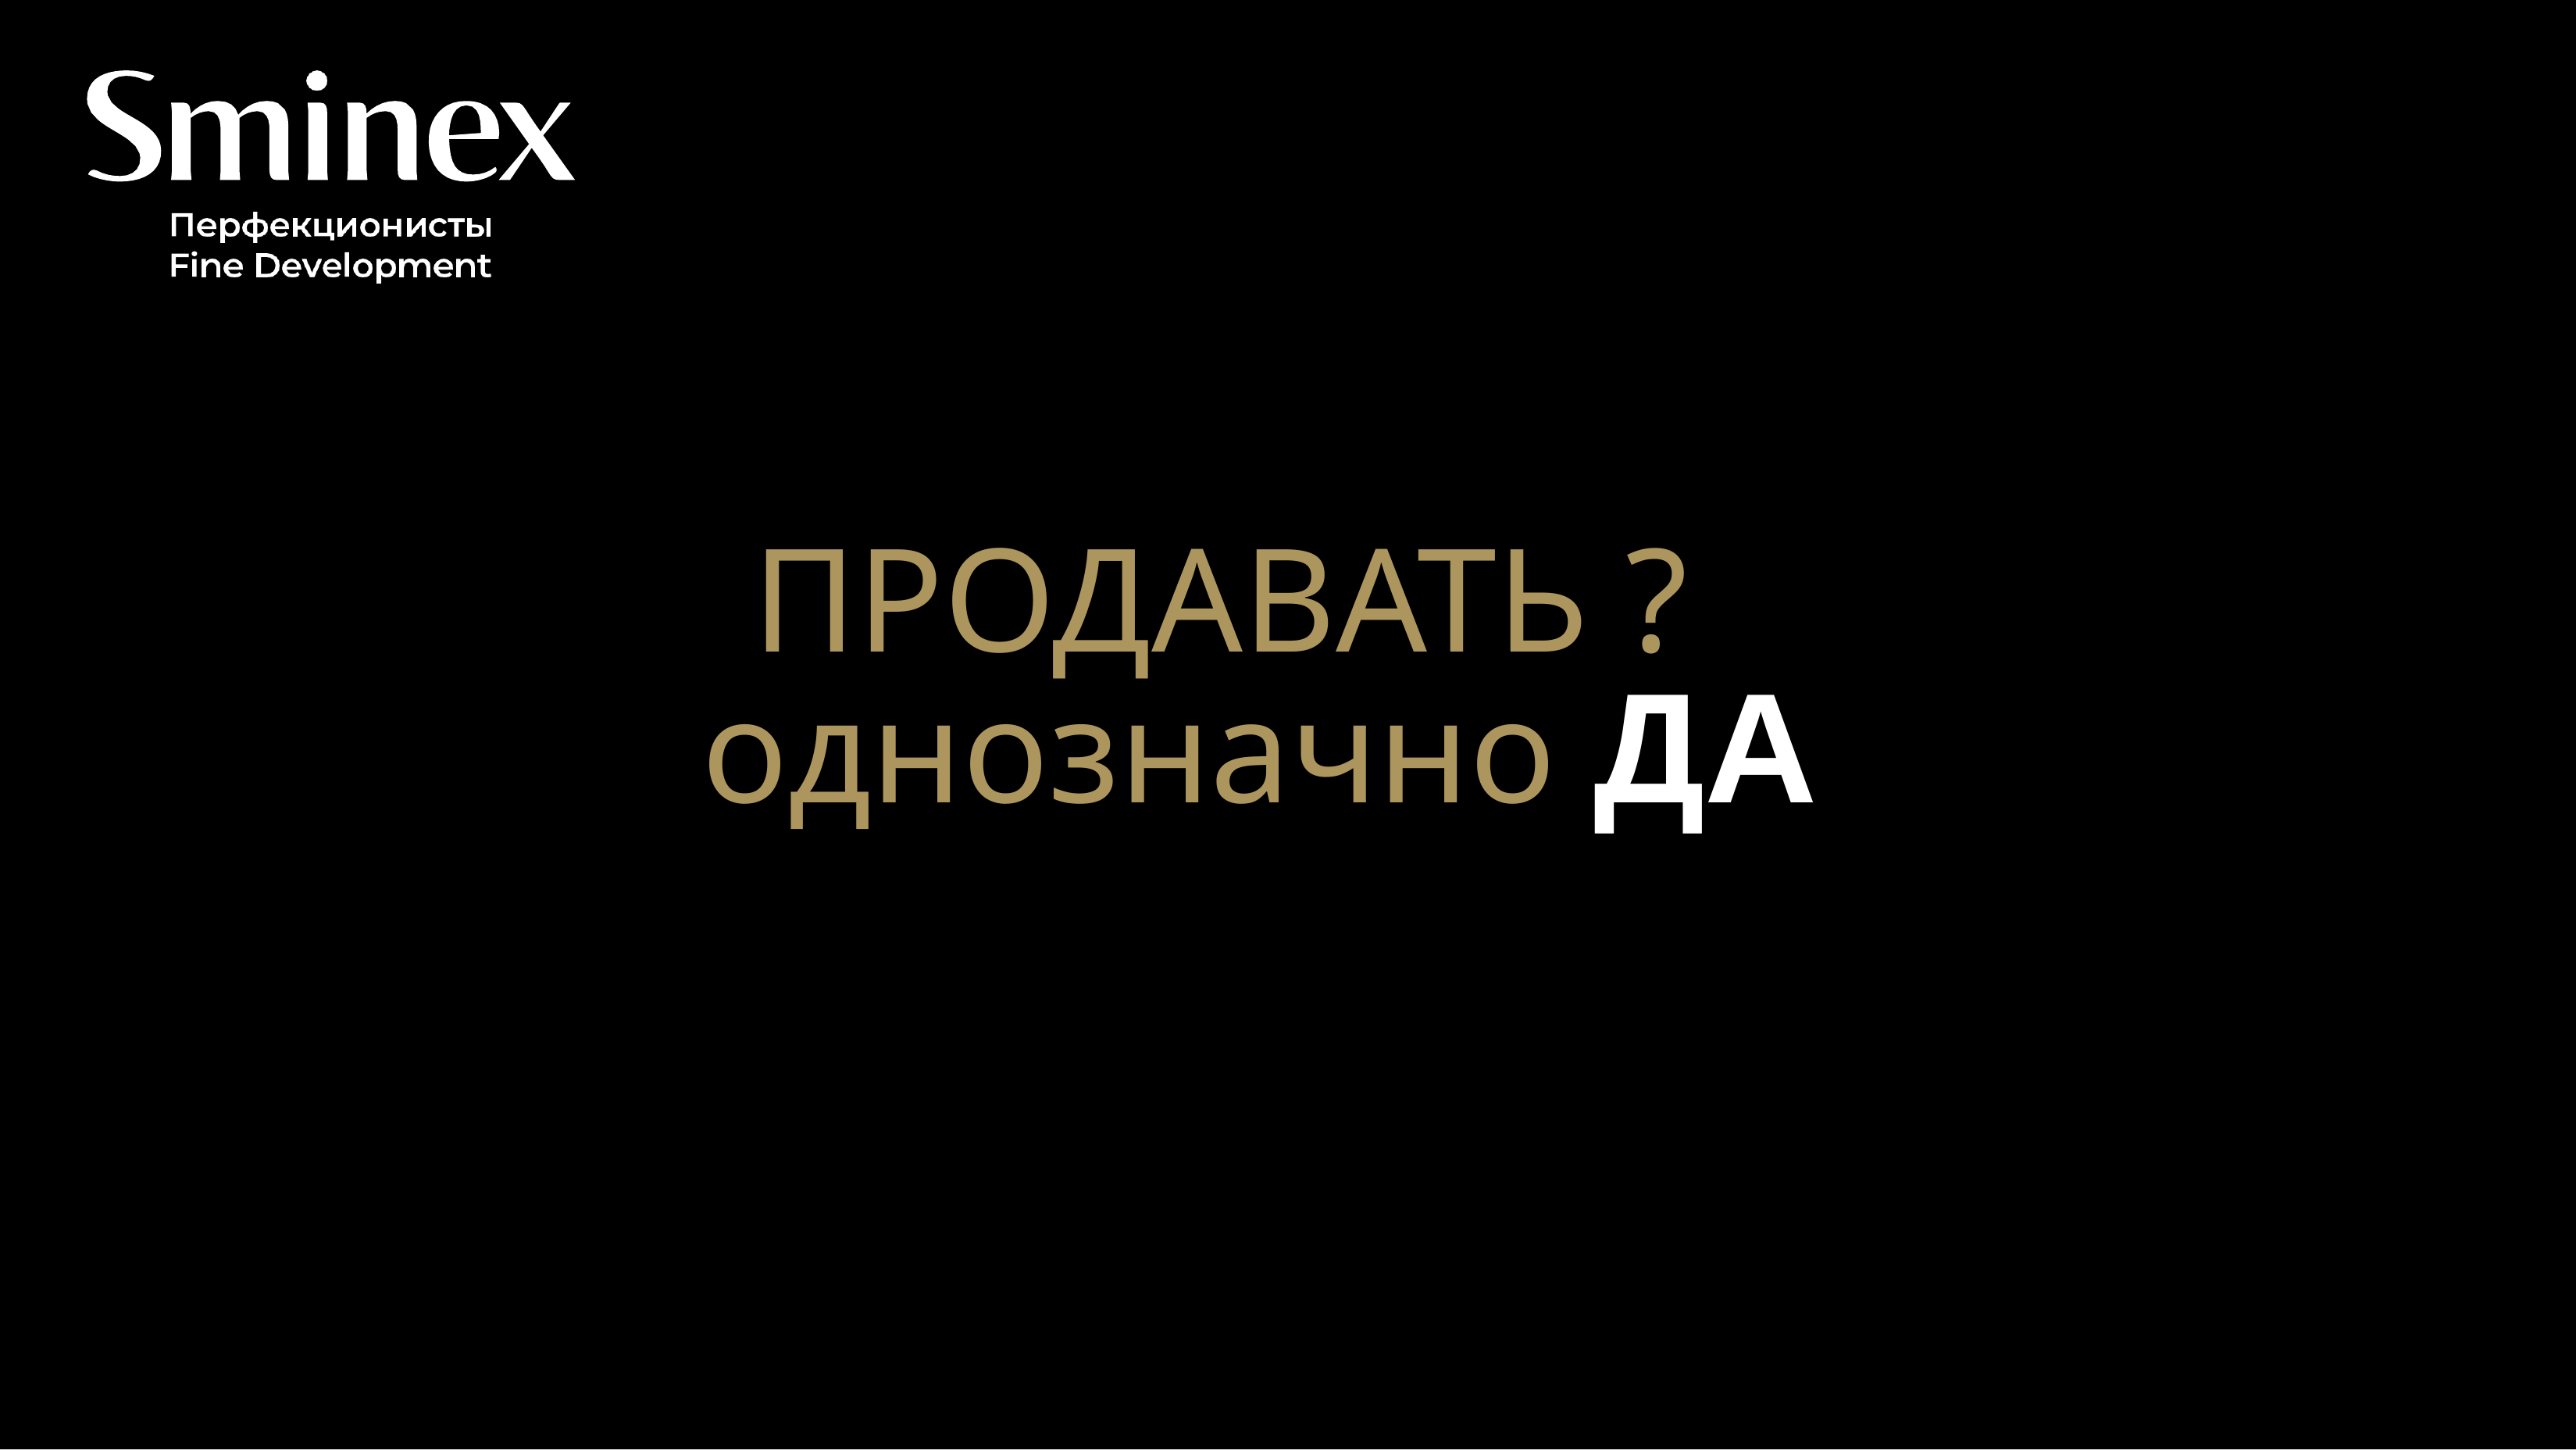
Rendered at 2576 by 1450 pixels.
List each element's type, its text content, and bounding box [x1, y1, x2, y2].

text_box однозначно ДА [701, 646, 2216, 834]
title ПРОДАВАТЬ ? [600, 490, 1878, 734]
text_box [87, 70, 576, 284]
